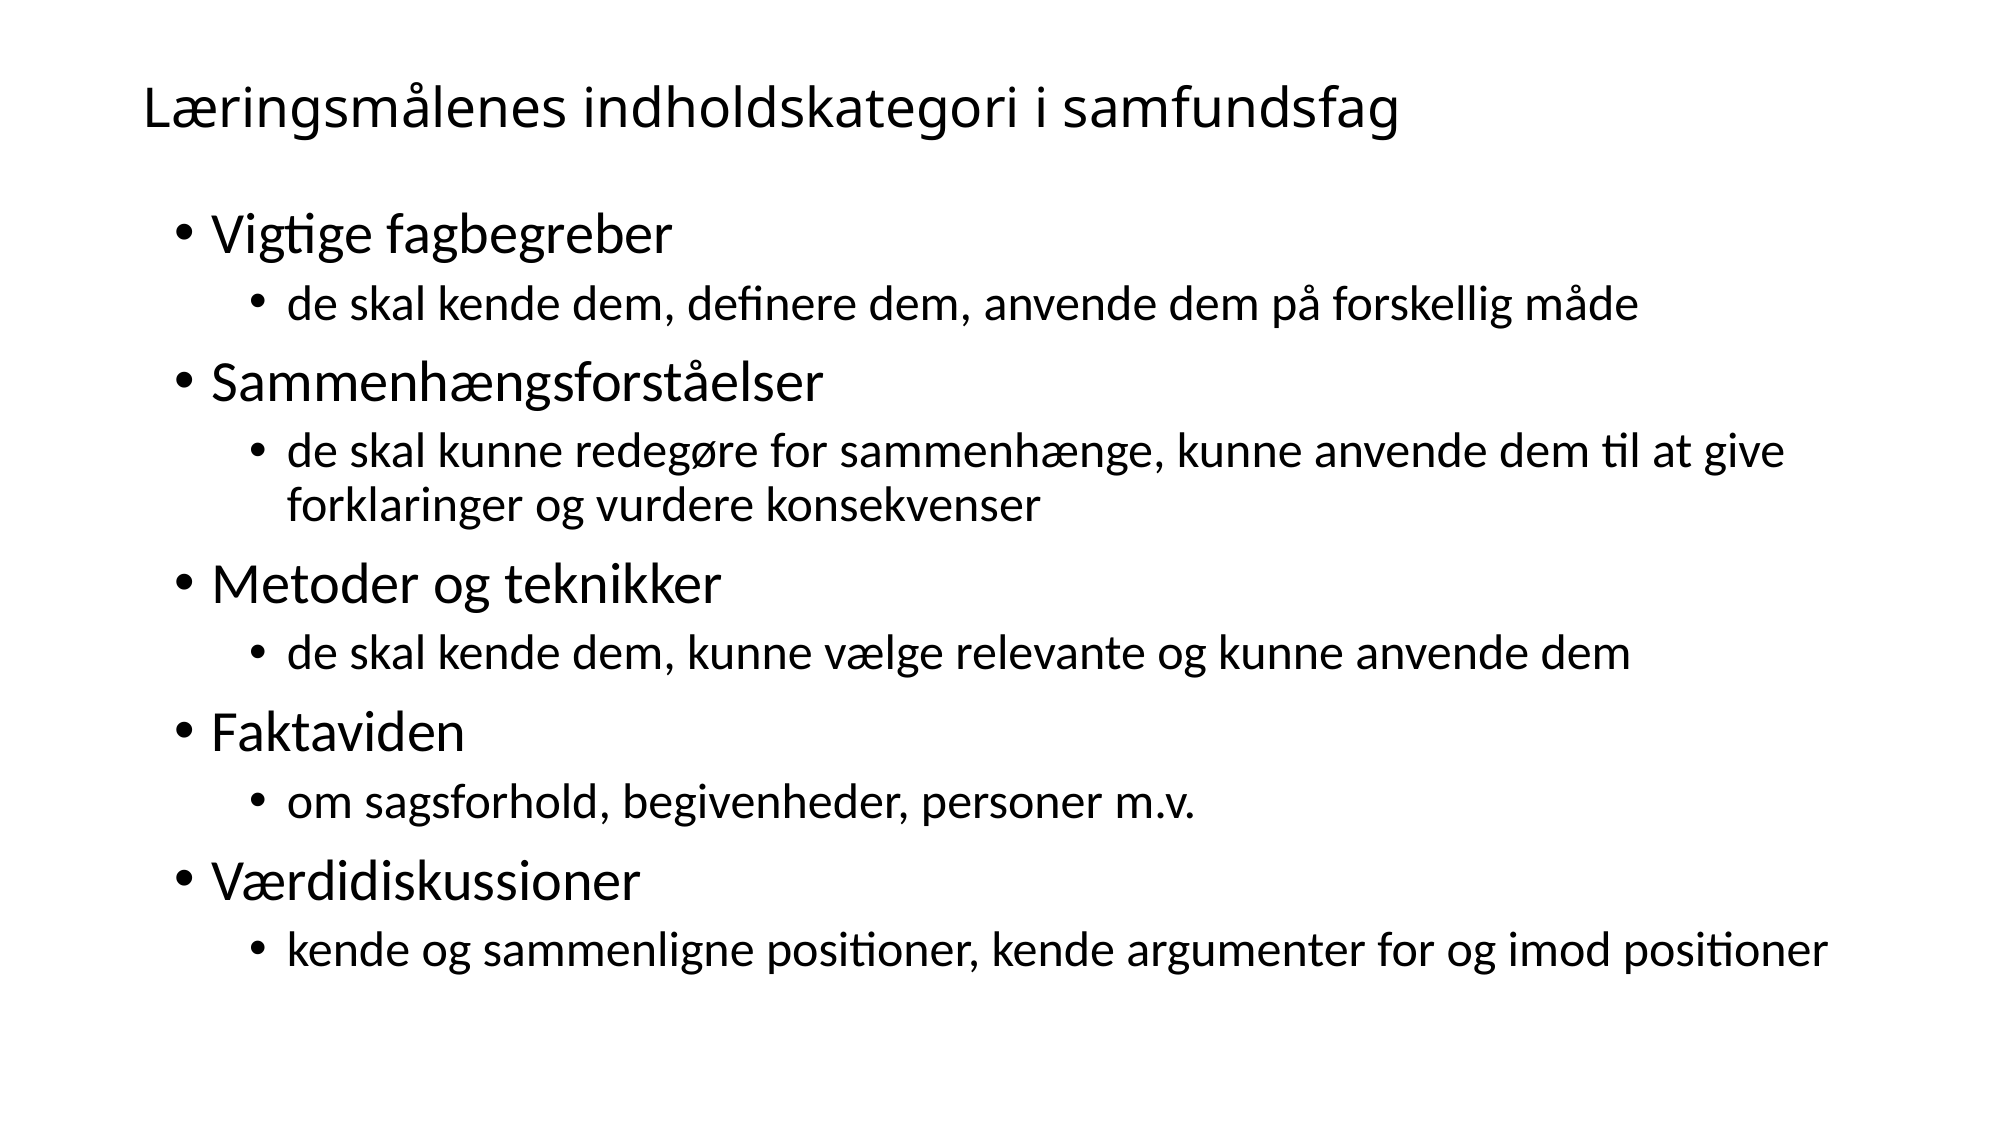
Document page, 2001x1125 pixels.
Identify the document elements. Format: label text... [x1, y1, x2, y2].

list Vigtige fagbegreber de skal kende dem, definere dem, anvende dem på forskellig måde Sammenhængsforståelser de skal kunne redegøre for sammenhænge, kunne anvende dem til at give forklaringer og vurdere konsekvenser Metoder og teknikker de skal kende dem, kunne vælge relevante og kunne anvende dem Faktaviden om sagsforhold, begivenheder, personer m.v. Værdidiskussioner kende og sammenligne positioner, kende argumenter for og imod positioner [159, 196, 1858, 1032]
title Læringsmålenes indholdskategori i samfundsfag [127, 71, 1826, 214]
